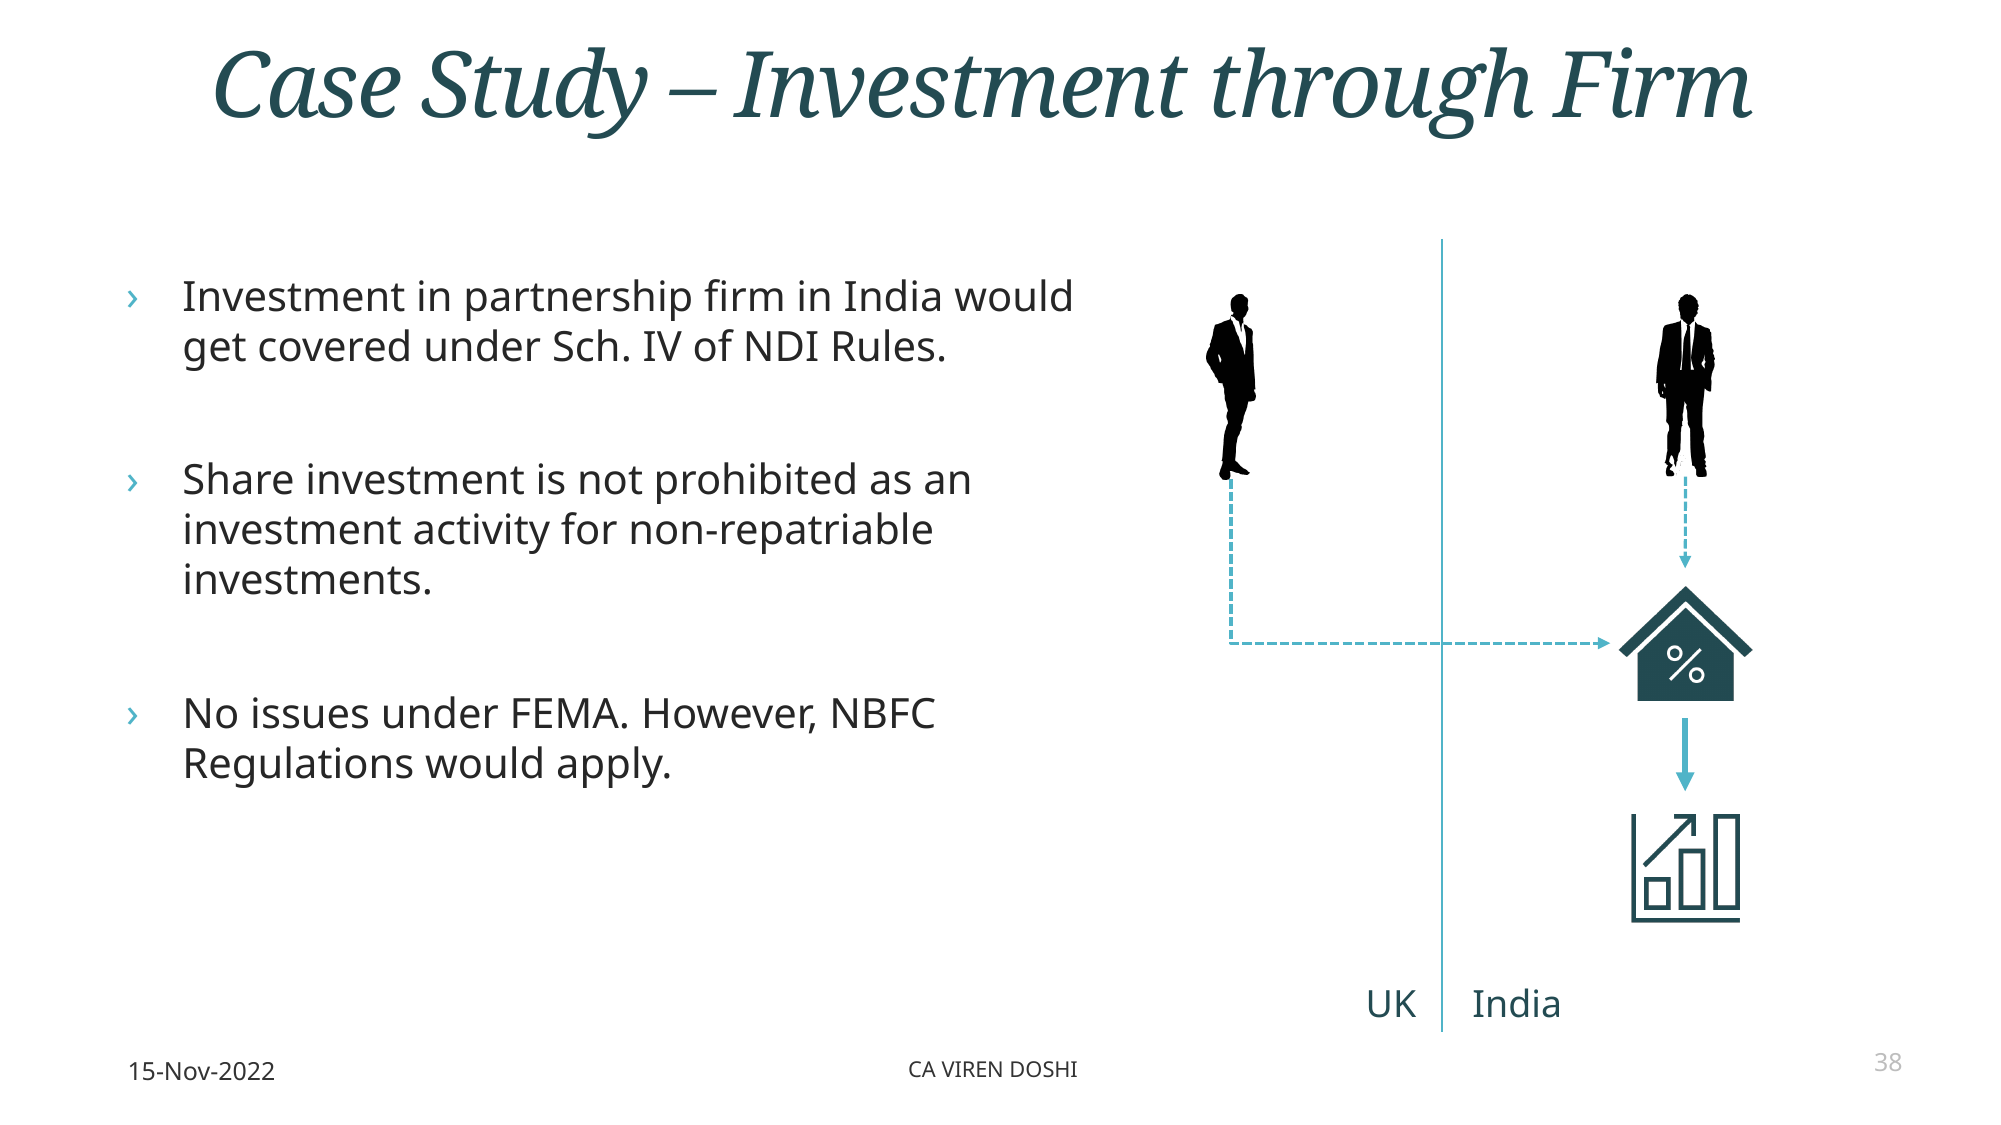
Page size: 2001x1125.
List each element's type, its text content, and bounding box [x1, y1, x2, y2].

picture [1609, 790, 1761, 942]
footer CA Viren Doshi [580, 1051, 1406, 1090]
picture [1609, 567, 1761, 719]
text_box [1338, 371, 1503, 751]
text_box India [1457, 972, 1714, 1033]
slide_number 38 [1455, 1051, 1918, 1088]
list Investment in partnership firm in India would get covered under Sch. IV of NDI Rules. Share investment is not prohibited as an investment activity for non-repatriable investments. No issues under FEMA. However, NBFC Regulations would apply. [111, 261, 1114, 1011]
picture [1206, 294, 1256, 480]
slide_number 15-Nov-2022 [112, 1051, 580, 1090]
title Case Study – Investment through Firm [99, 13, 1867, 166]
text_box UK [1175, 972, 1432, 1033]
picture [1656, 293, 1716, 477]
